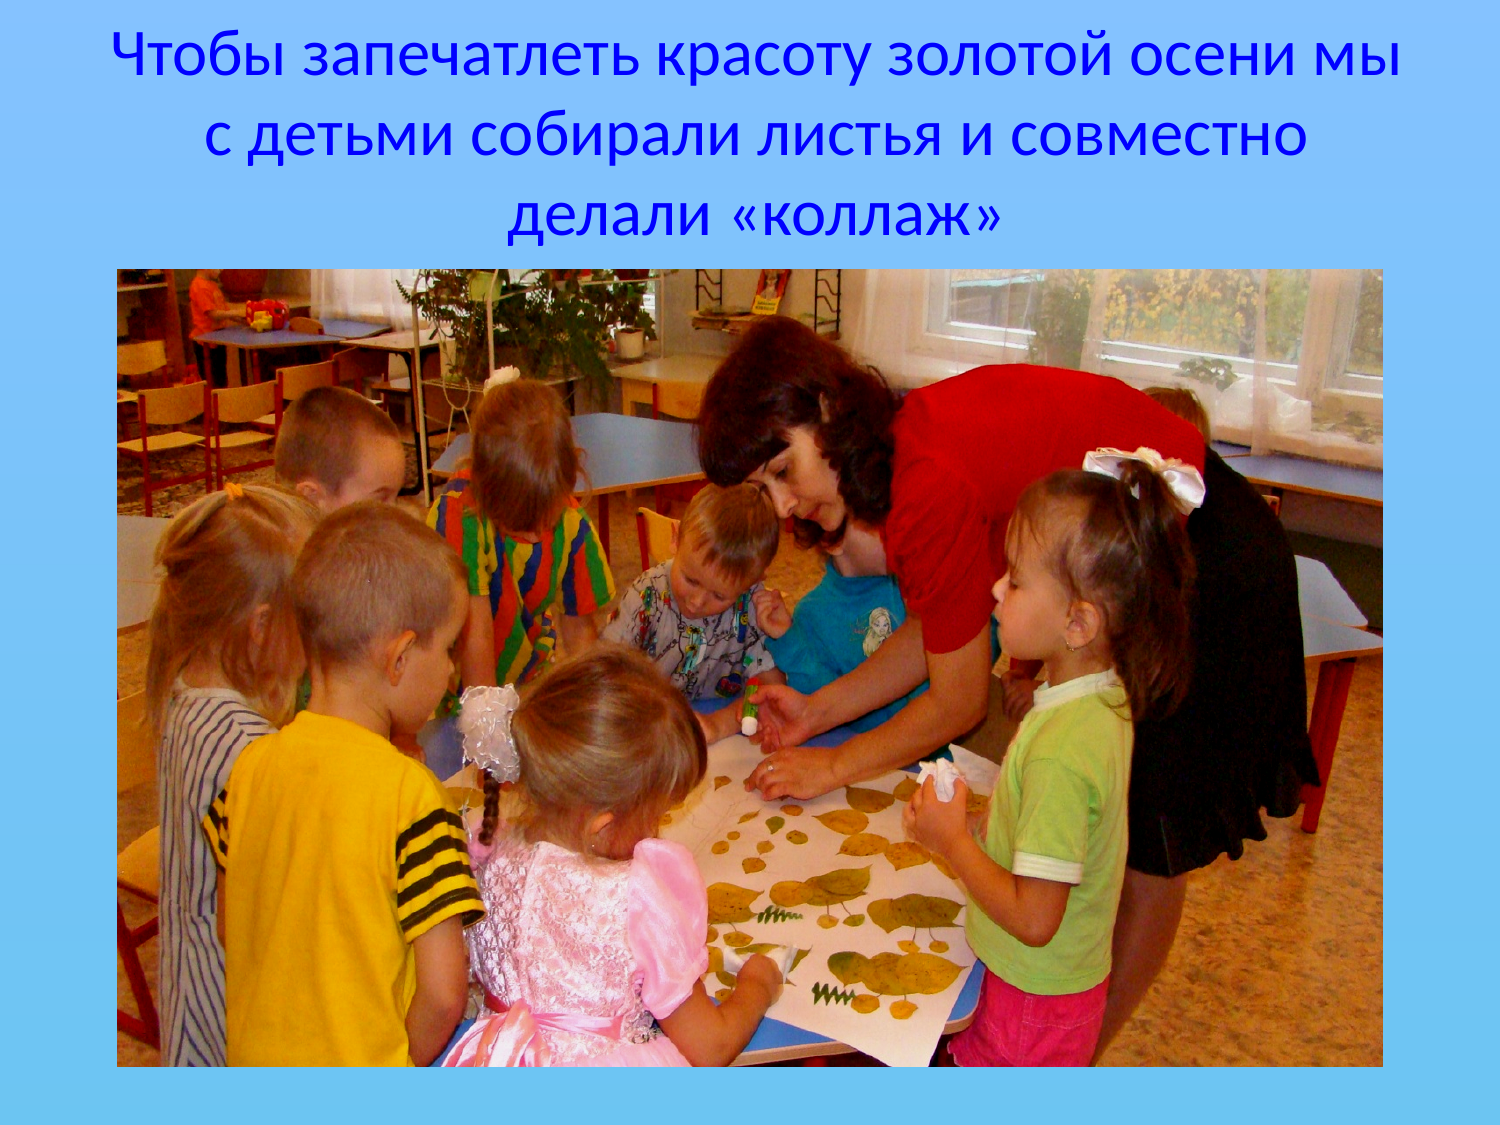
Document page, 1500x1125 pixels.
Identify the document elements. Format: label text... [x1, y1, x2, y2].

title Чтобы запечатлеть красоту золотой осени мы с детьми собирали листья и совместно делали «коллаж» [82, 35, 1432, 223]
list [116, 269, 1383, 1067]
